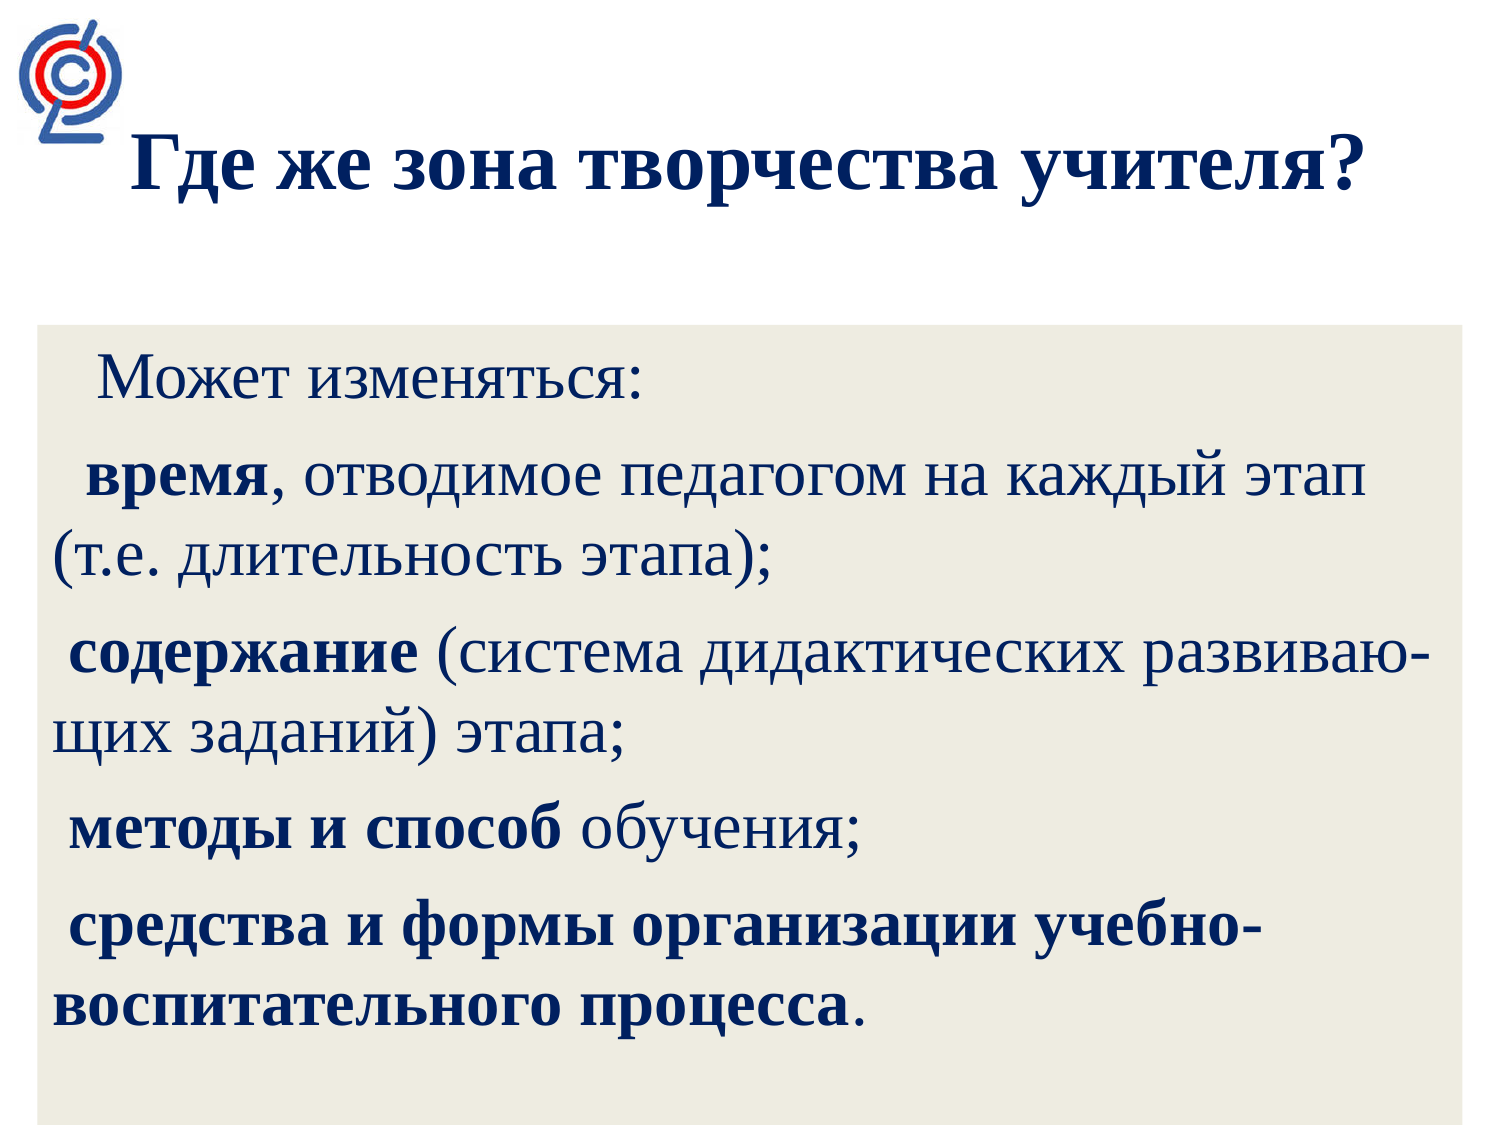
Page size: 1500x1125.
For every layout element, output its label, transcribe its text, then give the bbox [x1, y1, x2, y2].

text_box Где же зона творчества учителя? [62, 37, 1438, 275]
picture [17, 18, 124, 146]
text_box Может изменяться: время, отводимое педагогом на каждый этап (т.е. длительность этапа); содержание (система дидактических развиваю-щих заданий) этапа; методы и способ обучения; средства и формы организации учебно-воспитательного процесса. [37, 324, 1463, 1125]
